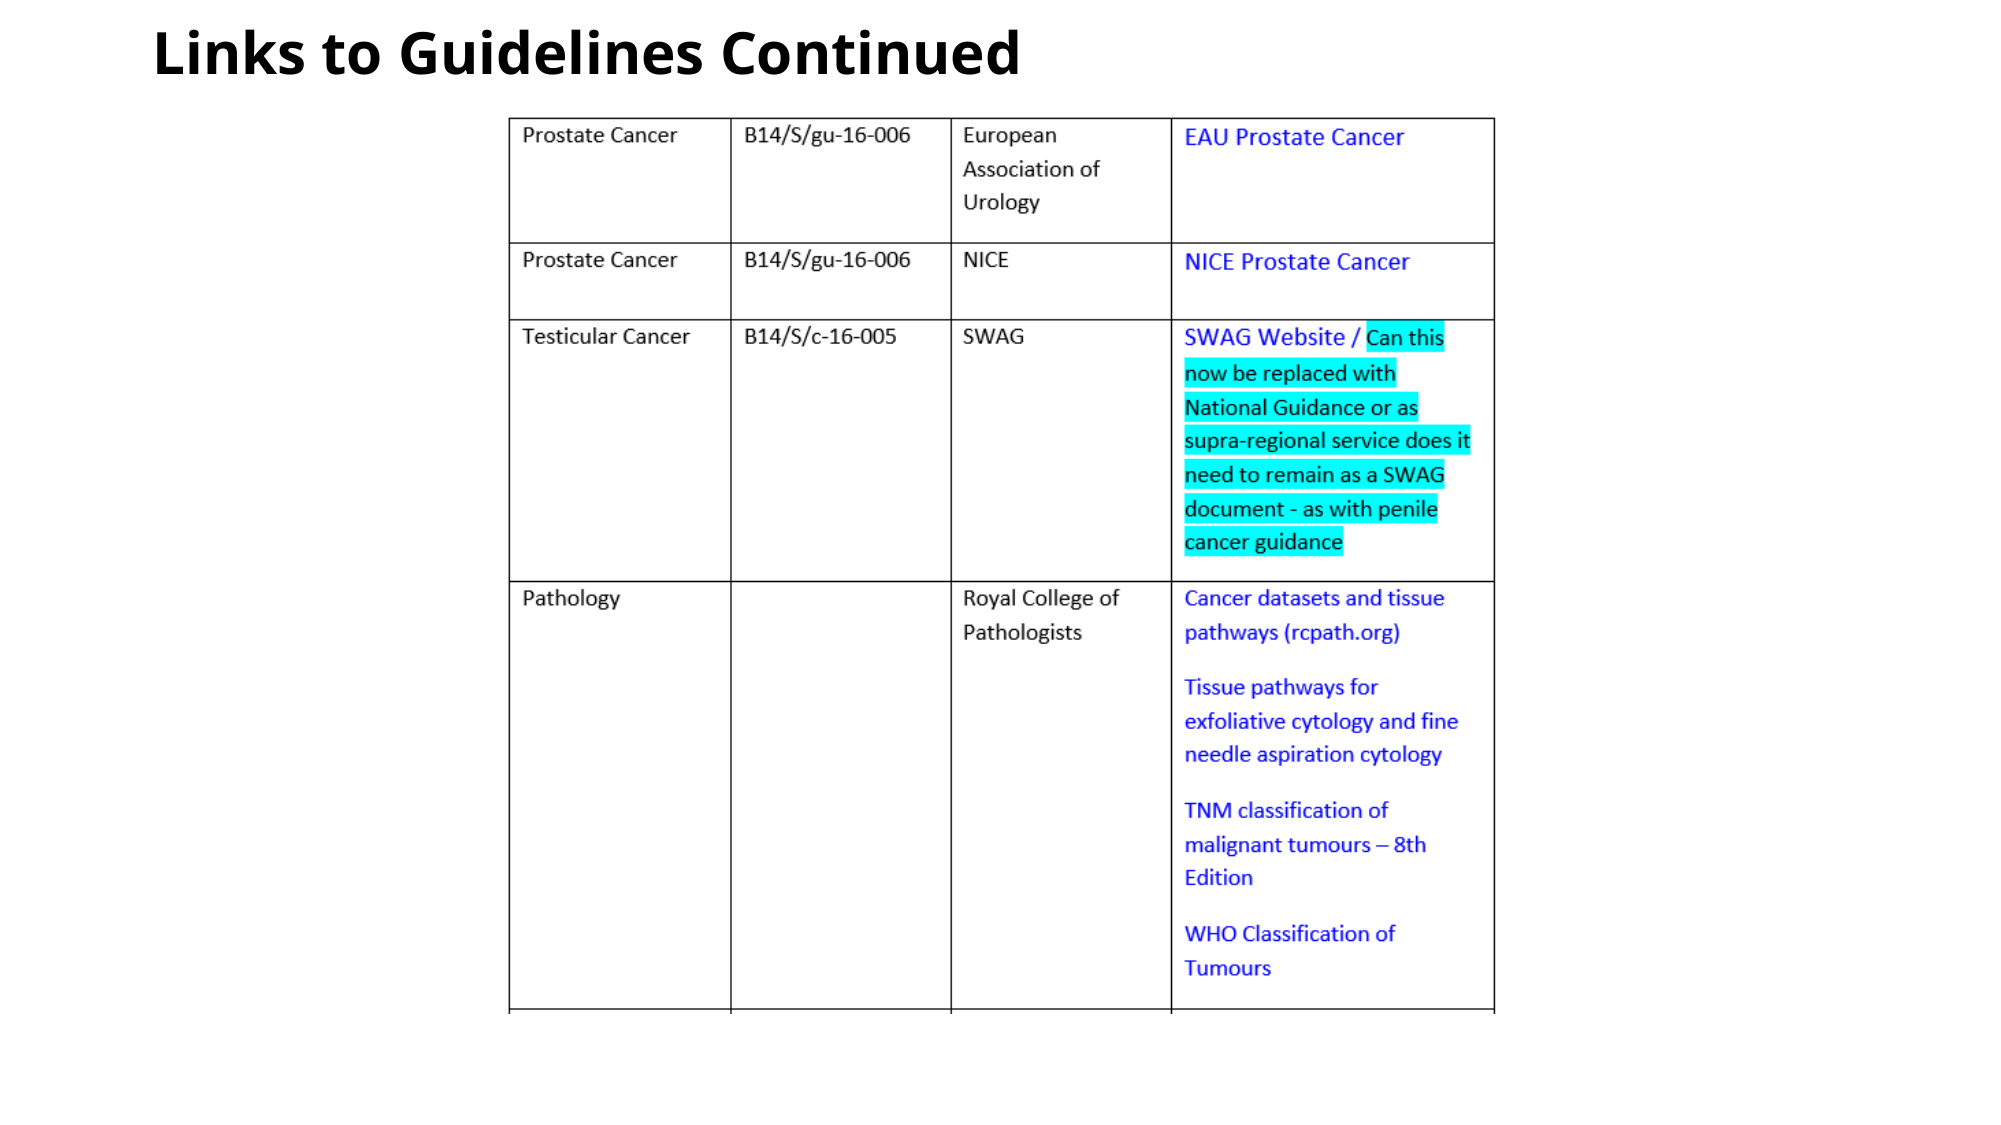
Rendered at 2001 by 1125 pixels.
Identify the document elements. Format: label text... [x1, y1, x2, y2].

title Links to Guidelines Continued [137, 0, 1863, 112]
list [501, 111, 1498, 1014]
